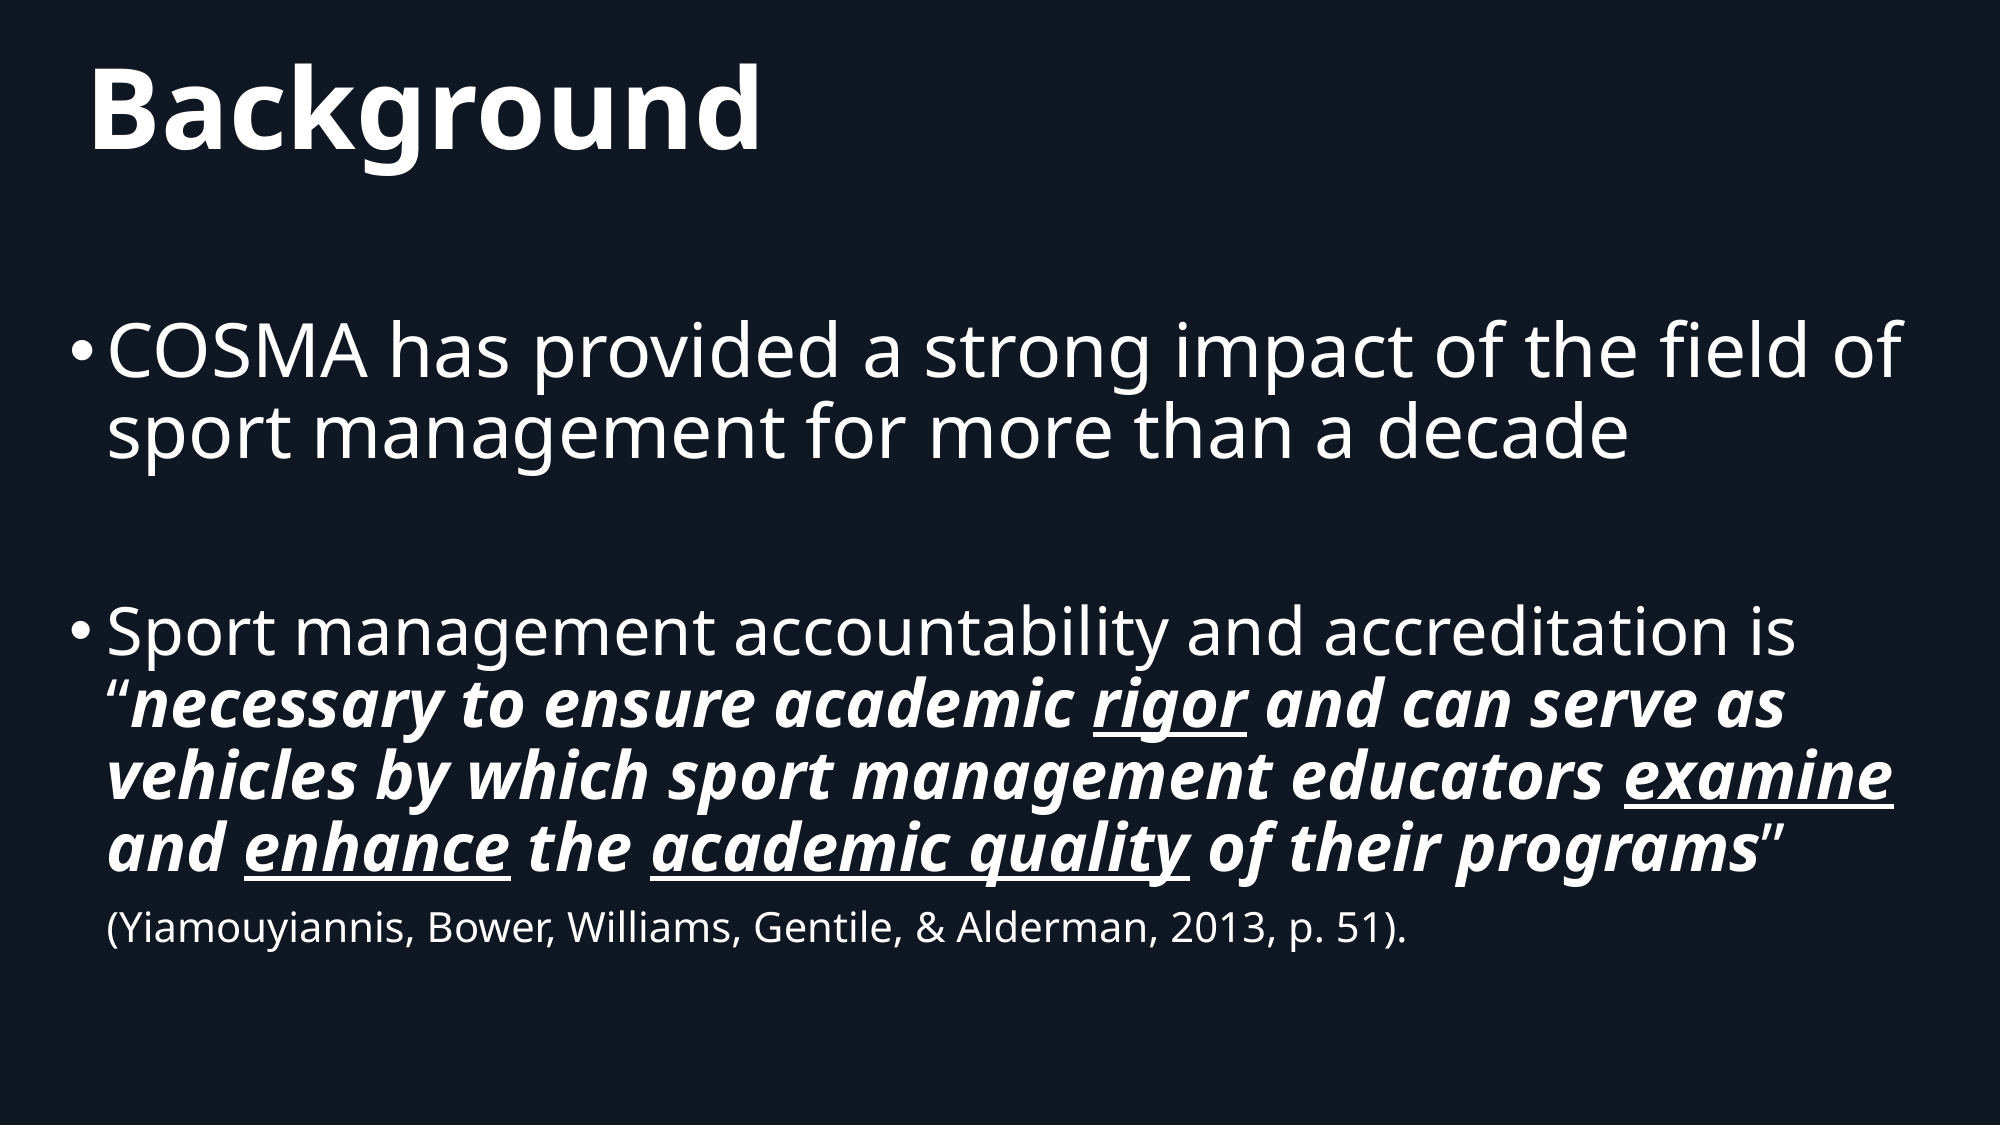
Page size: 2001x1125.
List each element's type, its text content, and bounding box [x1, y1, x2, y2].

list COSMA has provided a strong impact of the field of sport management for more than a decade Sport management accountability and accreditation is “necessary to ensure academic rigor and can serve as vehicles by which sport management educators examine and enhance the academic quality of their programs” (Yiamouyiannis, Bower, Williams, Gentile, & Alderman, 2013, p. 51). [54, 194, 1948, 939]
title Background [70, 59, 1863, 167]
